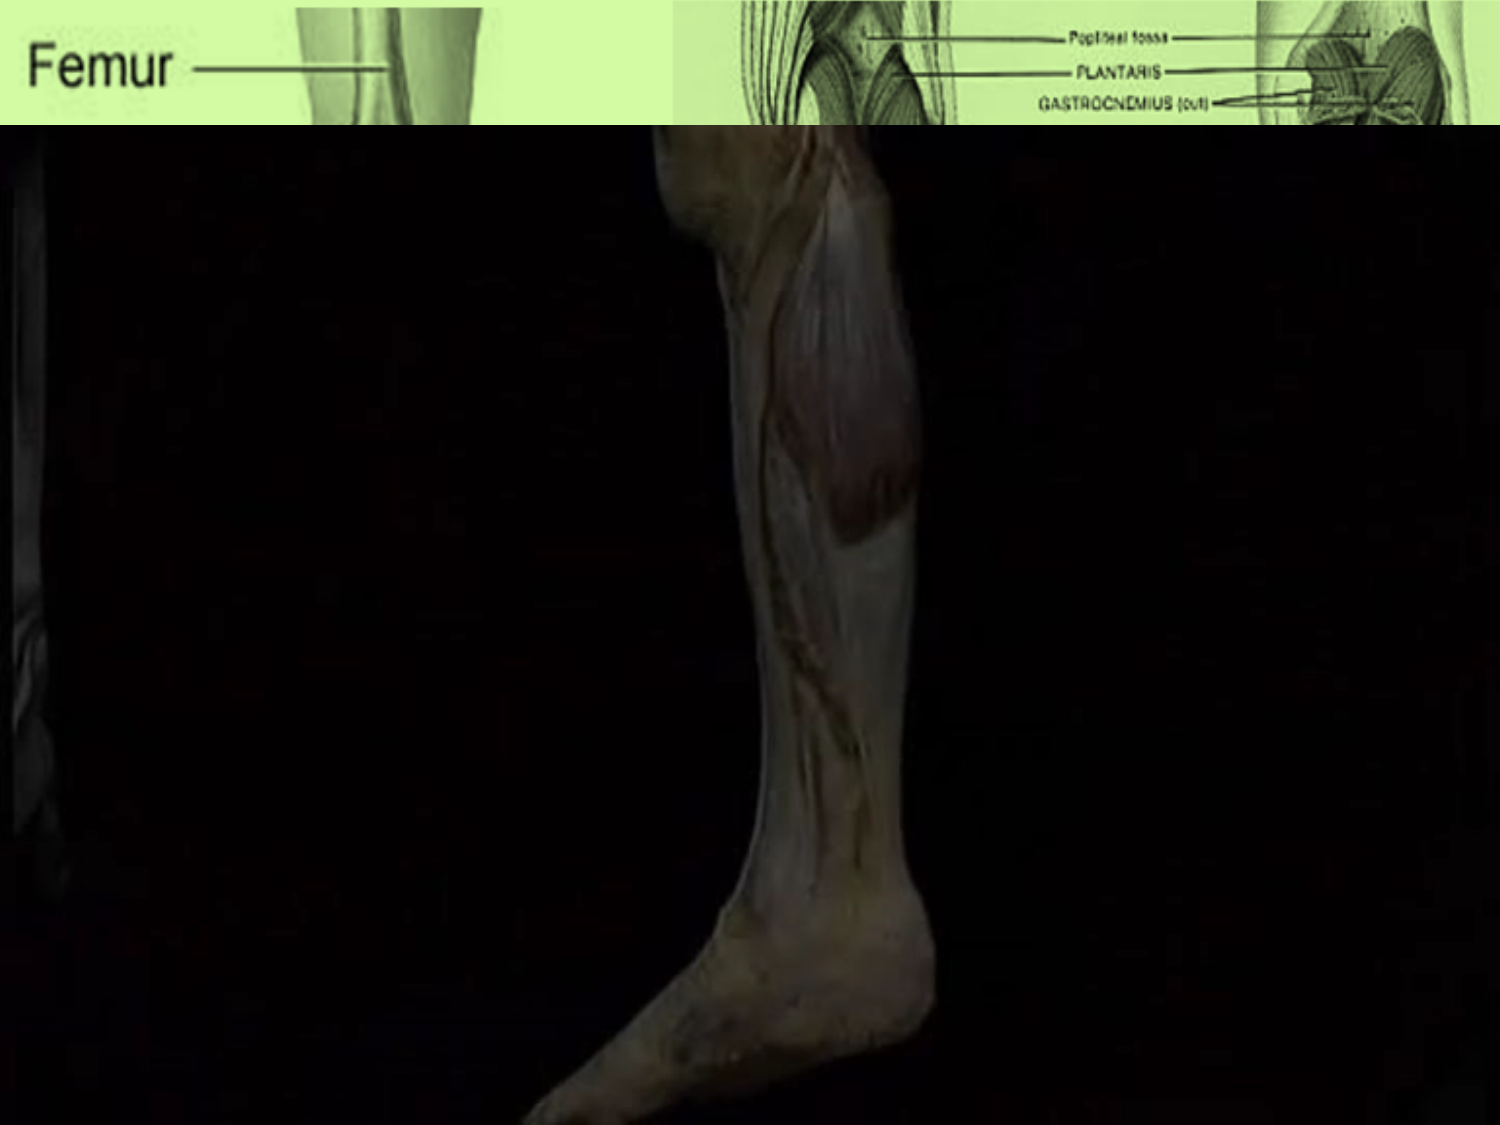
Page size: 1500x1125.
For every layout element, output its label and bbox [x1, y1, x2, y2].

text_box [0, 124, 1500, 1125]
picture [0, 0, 1499, 124]
